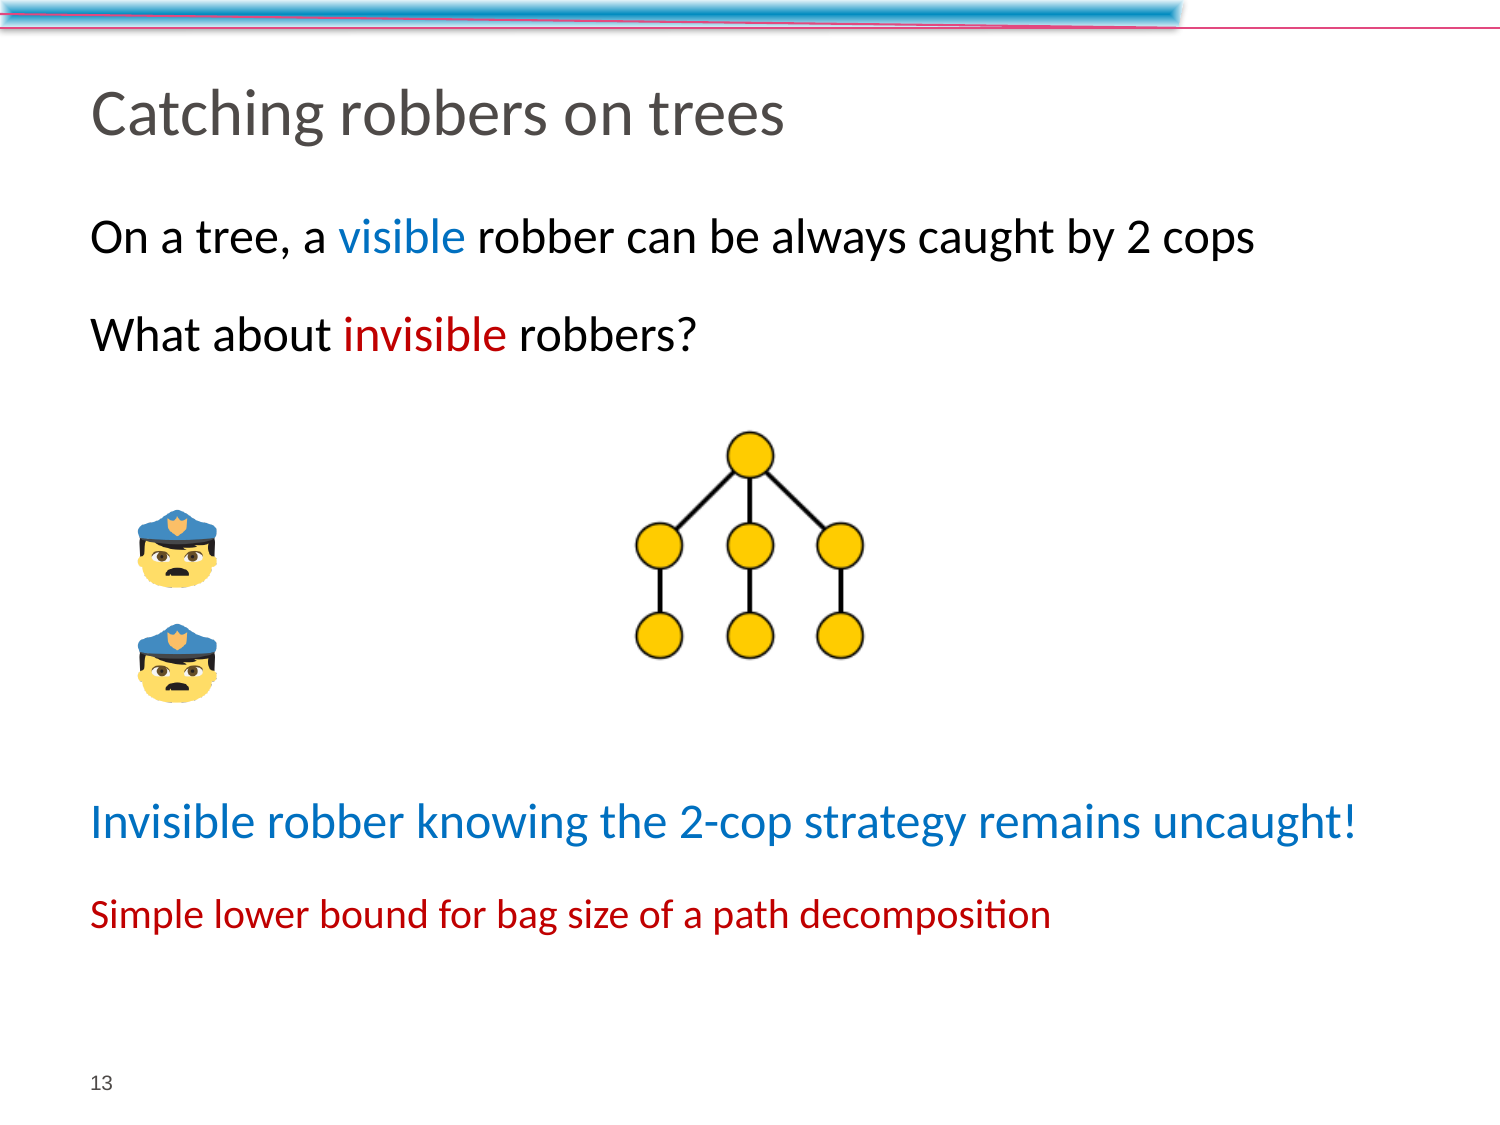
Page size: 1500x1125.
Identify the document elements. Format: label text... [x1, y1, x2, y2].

picture [603, 399, 897, 692]
picture [135, 507, 219, 590]
slide_number 13 [75, 1069, 396, 1115]
picture [135, 621, 219, 705]
title Catching robbers on trees [76, 57, 1427, 161]
list On a tree, a visible robber can be always caught by 2 cops What about invisible robbers? Invisible robber knowing the 2-cop strategy remains uncaught! Simple lower bound for bag size of a path decomposition [75, 196, 1425, 1005]
